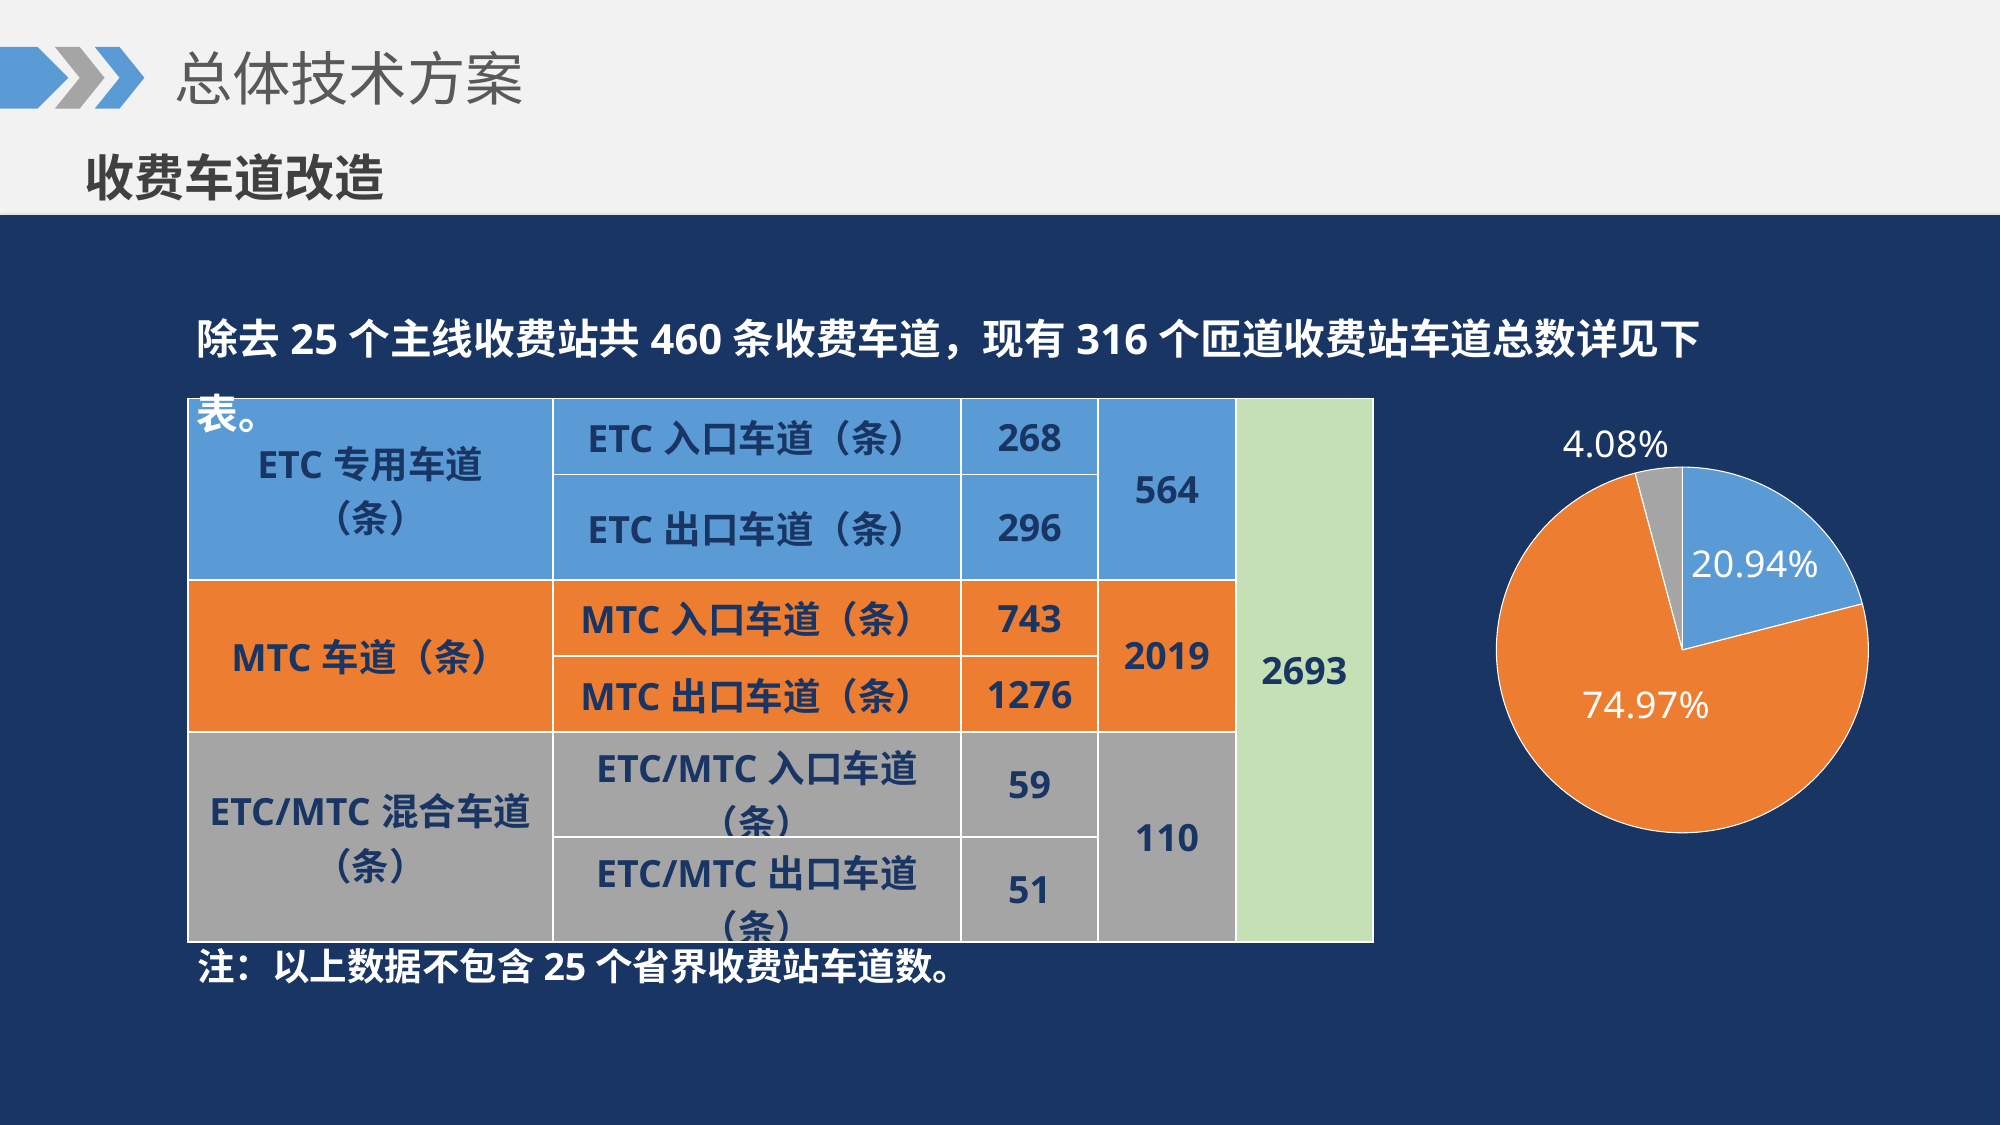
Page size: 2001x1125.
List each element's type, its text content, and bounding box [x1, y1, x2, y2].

table_cell MTC出口车道（条） [554, 657, 960, 731]
table_cell MTC入口车道（条） [554, 581, 960, 655]
table_cell 2019 [1099, 581, 1235, 731]
text_box [0, 214, 2000, 1125]
table_header ETC入口车道（条） [554, 446, 960, 474]
table_header 2693 [1237, 446, 1372, 941]
table_cell ETC/MTC混合车道（条） [189, 733, 552, 941]
table_header ETC专用车道（条） [189, 446, 552, 579]
table_cell ETC出口车道（条） [554, 475, 960, 579]
table_cell ETC/MTC出口车道（条） [554, 838, 960, 941]
text_box 注：以上数据不包含25个省界收费站车道数。 [182, 913, 1317, 996]
text_box 收费车道改造 [68, 108, 884, 215]
table_header 564 [1099, 446, 1235, 579]
table_cell 743 [962, 581, 1097, 655]
table_cell 59 [962, 733, 1097, 836]
table_cell 296 [962, 475, 1097, 579]
chart [1317, 409, 2000, 887]
table_header 268 [962, 446, 1097, 474]
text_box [0, 34, 633, 121]
table_cell ETC/MTC入口车道（条） [554, 733, 960, 836]
table_cell 51 [962, 838, 1097, 941]
table_cell MTC车道（条） [189, 581, 552, 731]
text_box 除去25个主线收费站共460条收费车道，现有316个匝道收费站车道总数详见下表。 [182, 280, 1738, 446]
table_cell 1276 [962, 657, 1097, 731]
table_cell 110 [1099, 733, 1235, 941]
